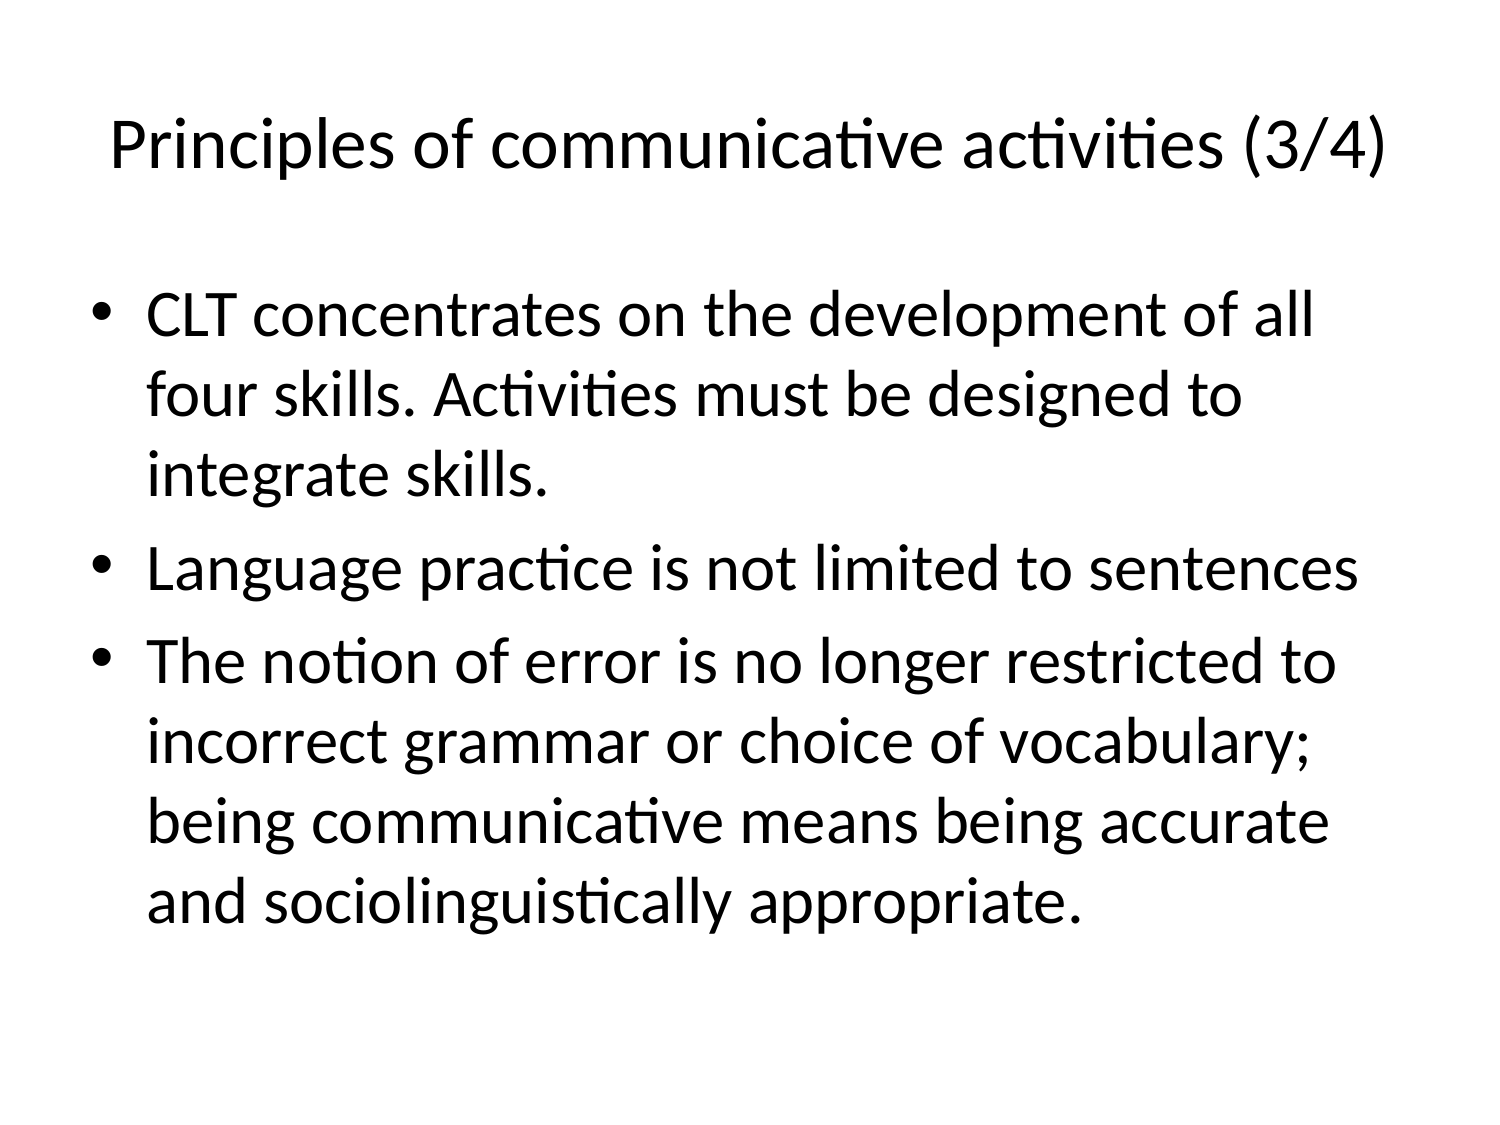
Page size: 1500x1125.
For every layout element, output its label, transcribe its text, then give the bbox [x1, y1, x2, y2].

list CLT concentrates on the development of all four skills. Activities must be designed to integrate skills. Language practice is not limited to sentences The notion of error is no longer restricted to incorrect grammar or choice of vocabulary; being communicative means being accurate and sociolinguistically appropriate. [75, 262, 1425, 1005]
title Principles of communicative activities (3/4) [75, 45, 1425, 233]
